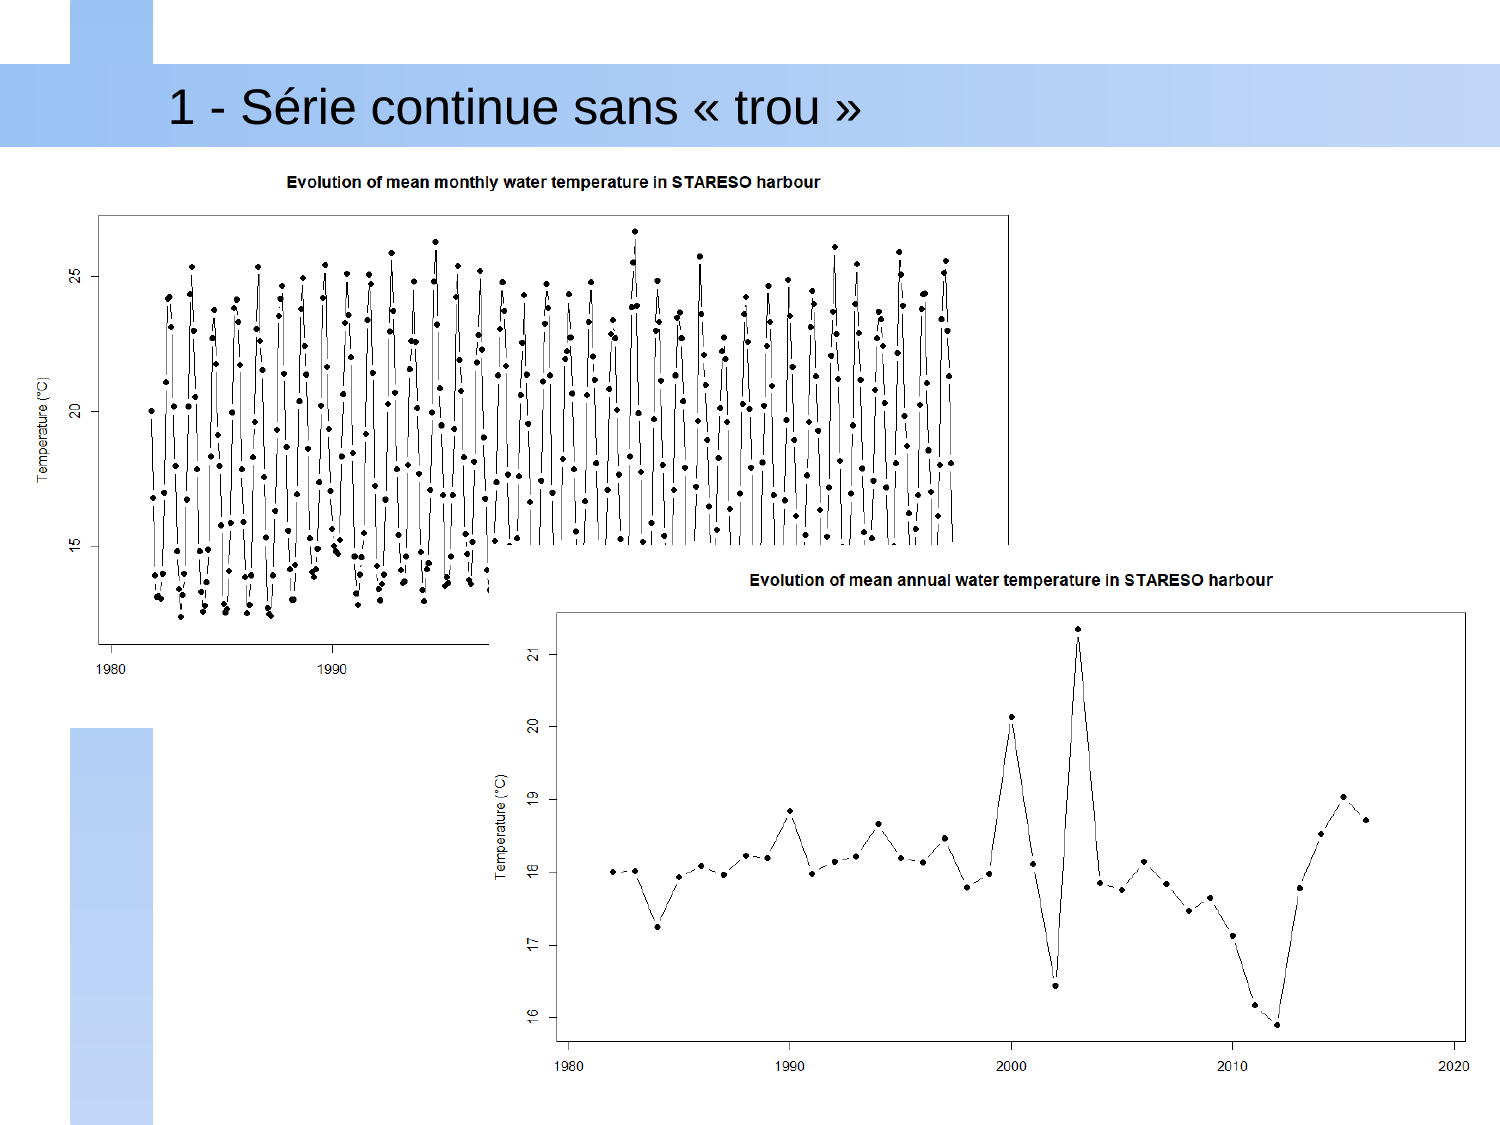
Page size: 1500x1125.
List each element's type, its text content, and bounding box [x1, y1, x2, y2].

picture [31, 147, 1500, 1125]
text_box [0, 63, 1500, 148]
text_box 1 - Série continue sans « trou » [153, 66, 950, 142]
text_box [69, 0, 154, 63]
text_box [69, 728, 154, 1125]
